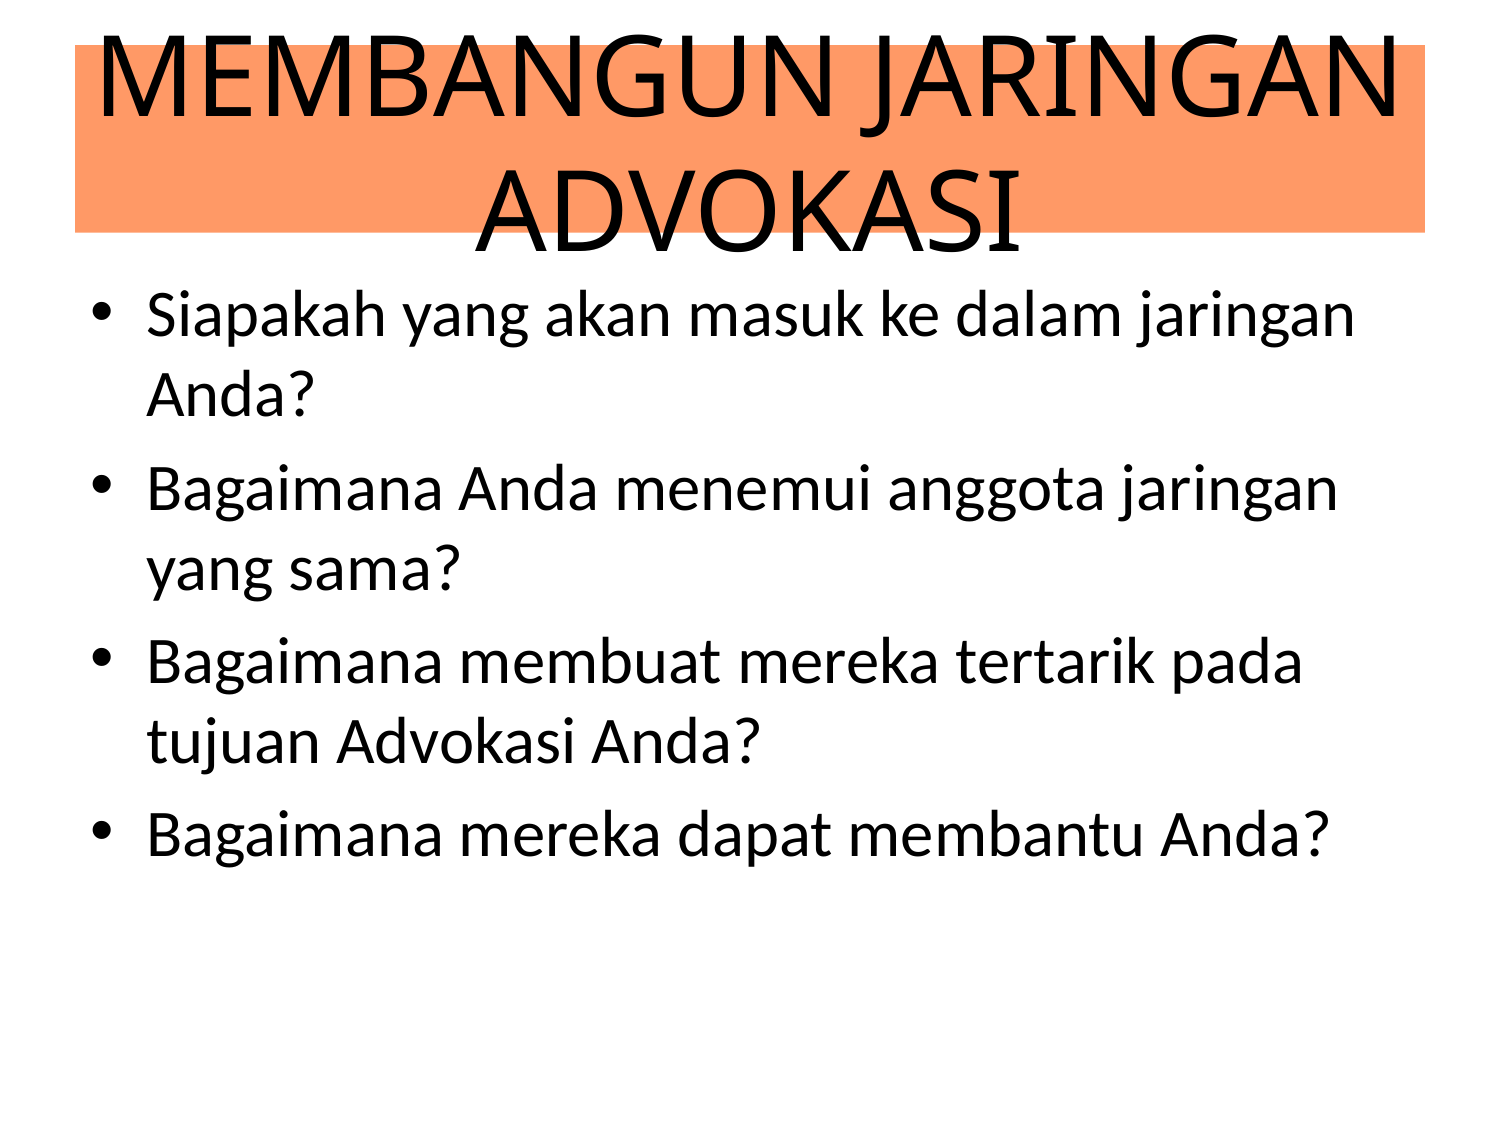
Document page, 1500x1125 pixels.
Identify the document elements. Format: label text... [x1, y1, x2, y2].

title MEMBANGUN JARINGAN ADVOKASI [75, 45, 1425, 233]
list Siapakah yang akan masuk ke dalam jaringan Anda? Bagaimana Anda menemui anggota jaringan yang sama? Bagaimana membuat mereka tertarik pada tujuan Advokasi Anda? Bagaimana mereka dapat membantu Anda? [75, 262, 1425, 1005]
